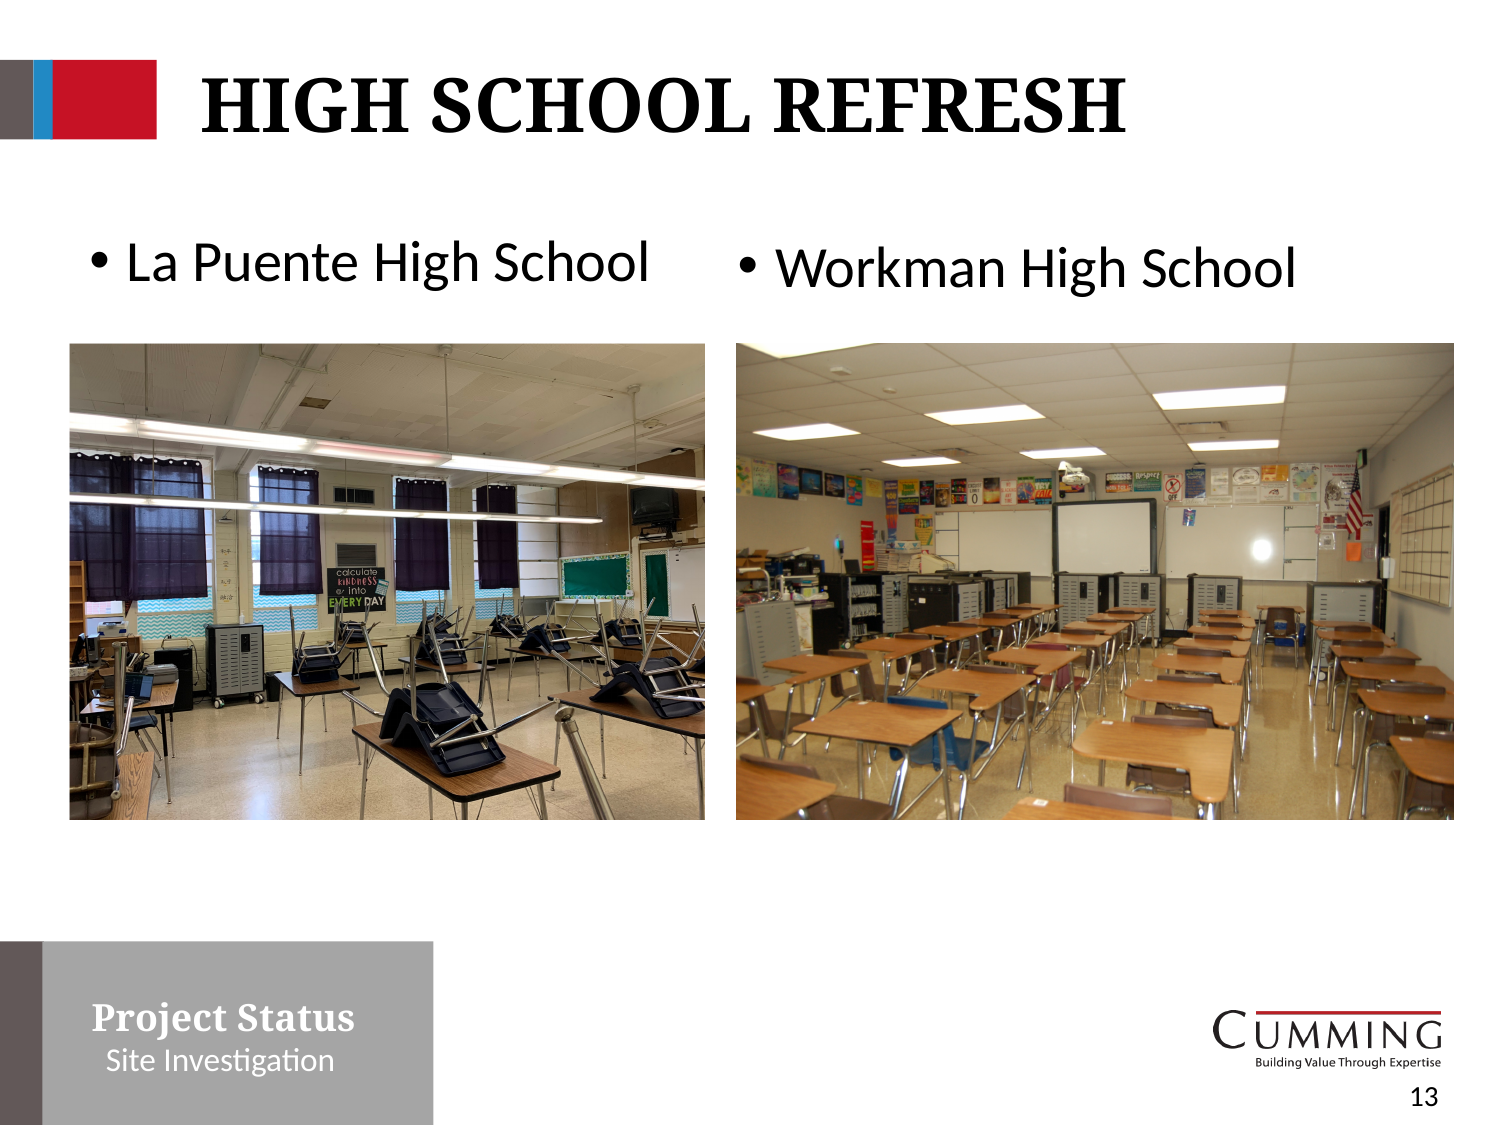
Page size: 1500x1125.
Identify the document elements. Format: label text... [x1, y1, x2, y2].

text_box La Puente High School [74, 223, 710, 300]
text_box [0, 941, 434, 1125]
text_box Workman High School [722, 229, 1361, 306]
picture [69, 343, 704, 820]
picture [736, 343, 1454, 820]
slide_number 13 [1116, 1065, 1454, 1125]
text_box HIGH SCHOOL REFRESH [185, 49, 1334, 136]
picture [1213, 1010, 1441, 1065]
